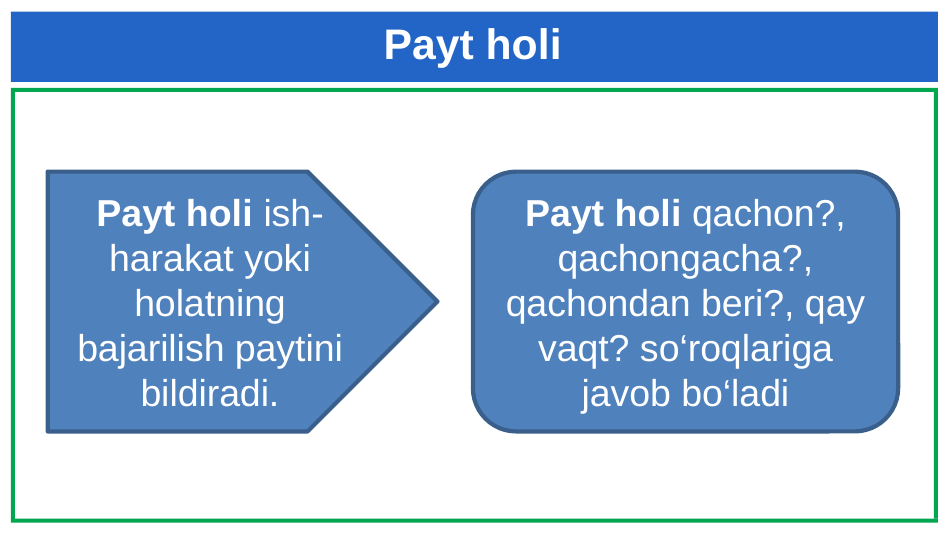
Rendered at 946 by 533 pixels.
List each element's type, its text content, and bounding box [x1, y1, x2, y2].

text_box Payt holi qachon?, qachongacha?, qachondan beri?, qay vaqt? so‘roqlariga javob bo‘ladi [470, 169, 901, 434]
title Payt holi [49, 16, 897, 69]
text_box Payt holi ish-harakat yoki holatning bajarilish paytini bildiradi. [45, 169, 440, 434]
